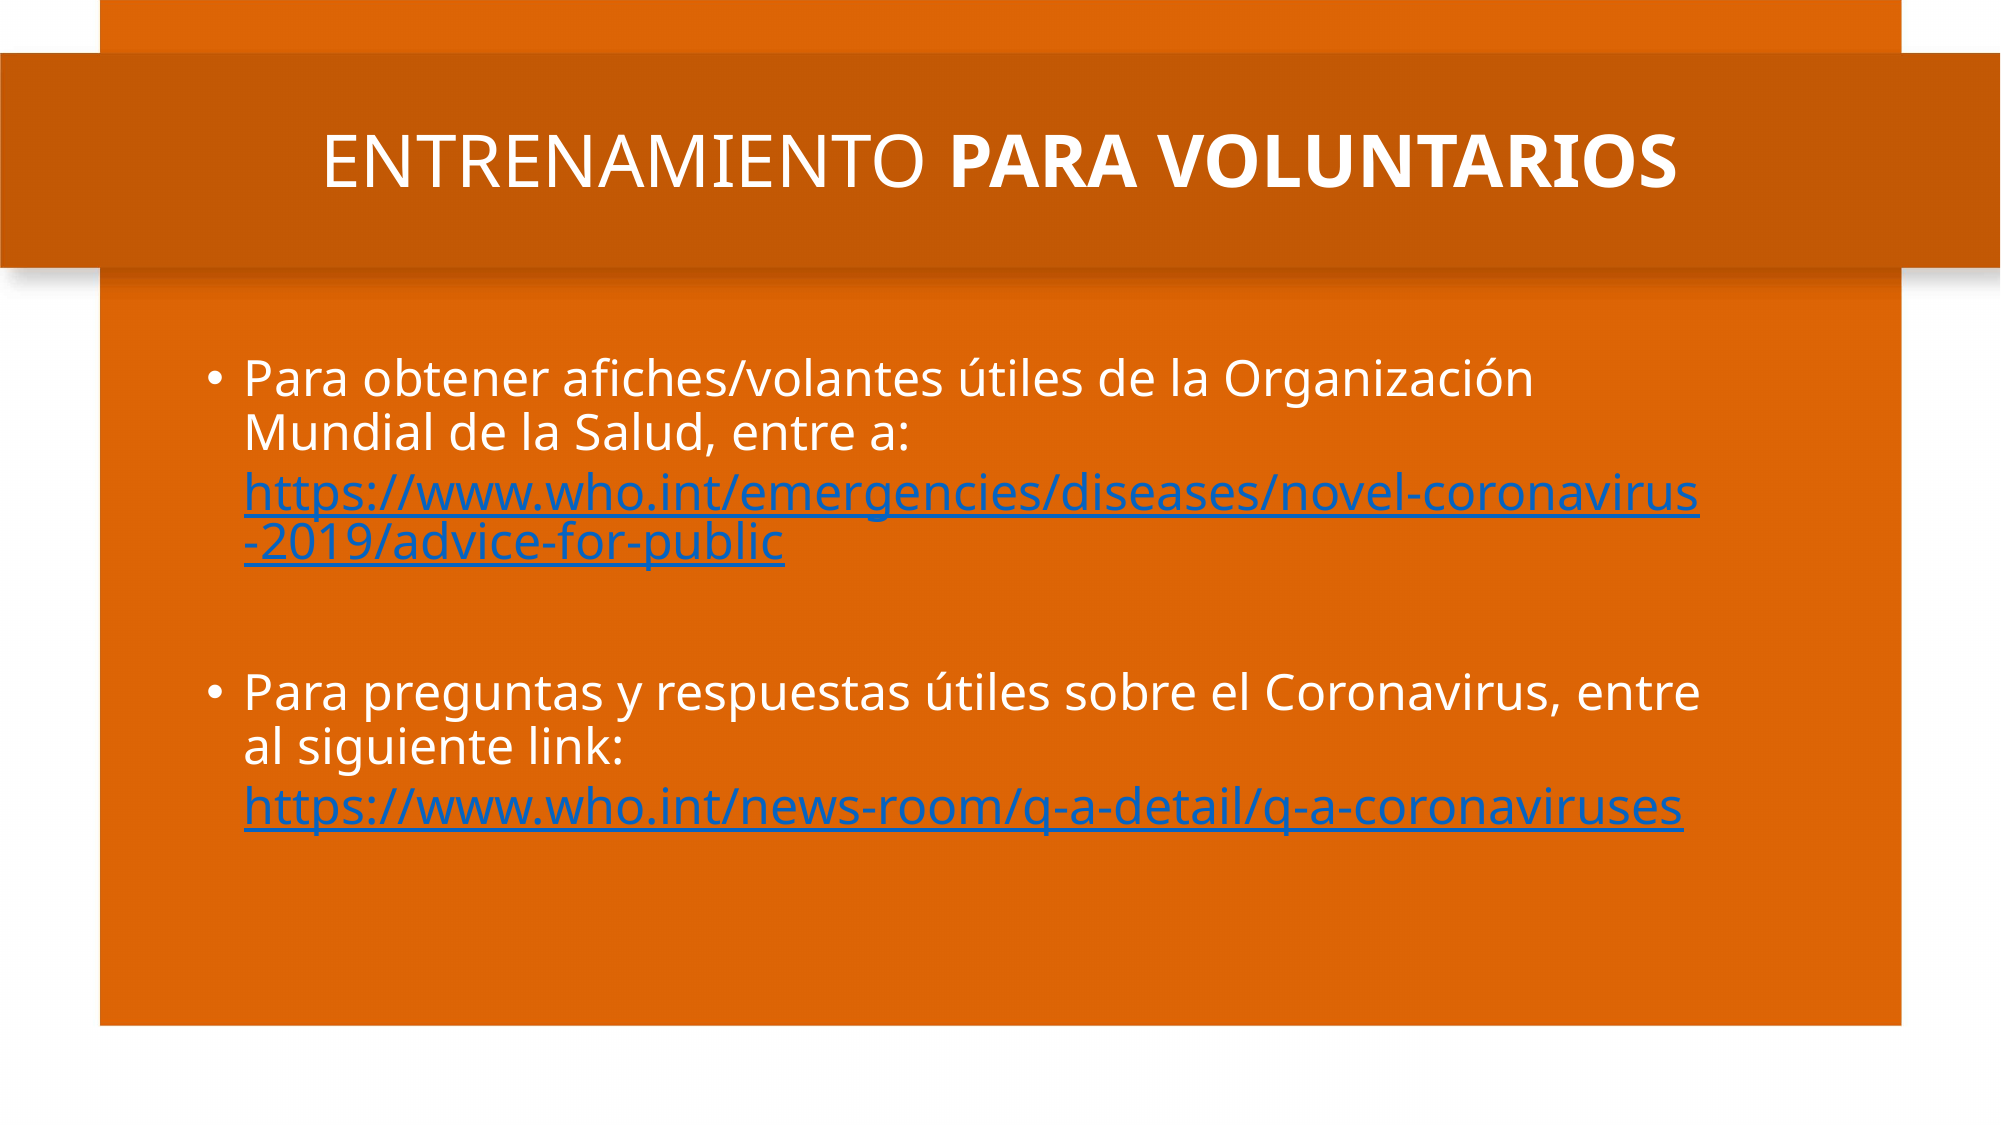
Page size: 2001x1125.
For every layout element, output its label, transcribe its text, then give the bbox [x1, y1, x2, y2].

list Para obtener afiches/volantes útiles de la Organización Mundial de la Salud, entre a: https://www.who.int/emergencies/diseases/novel-coronavirus-2019/advice-for-public Para preguntas y respuestas útiles sobre el Coronavirus, entre al siguiente link: https://www.who.int/news-room/q-a-detail/q-a-coronaviruses [191, 345, 1727, 938]
picture [0, 0, 2001, 1125]
text_box ENTRENAMIENTO PARA VOLUNTARIOS [137, 55, 1863, 273]
